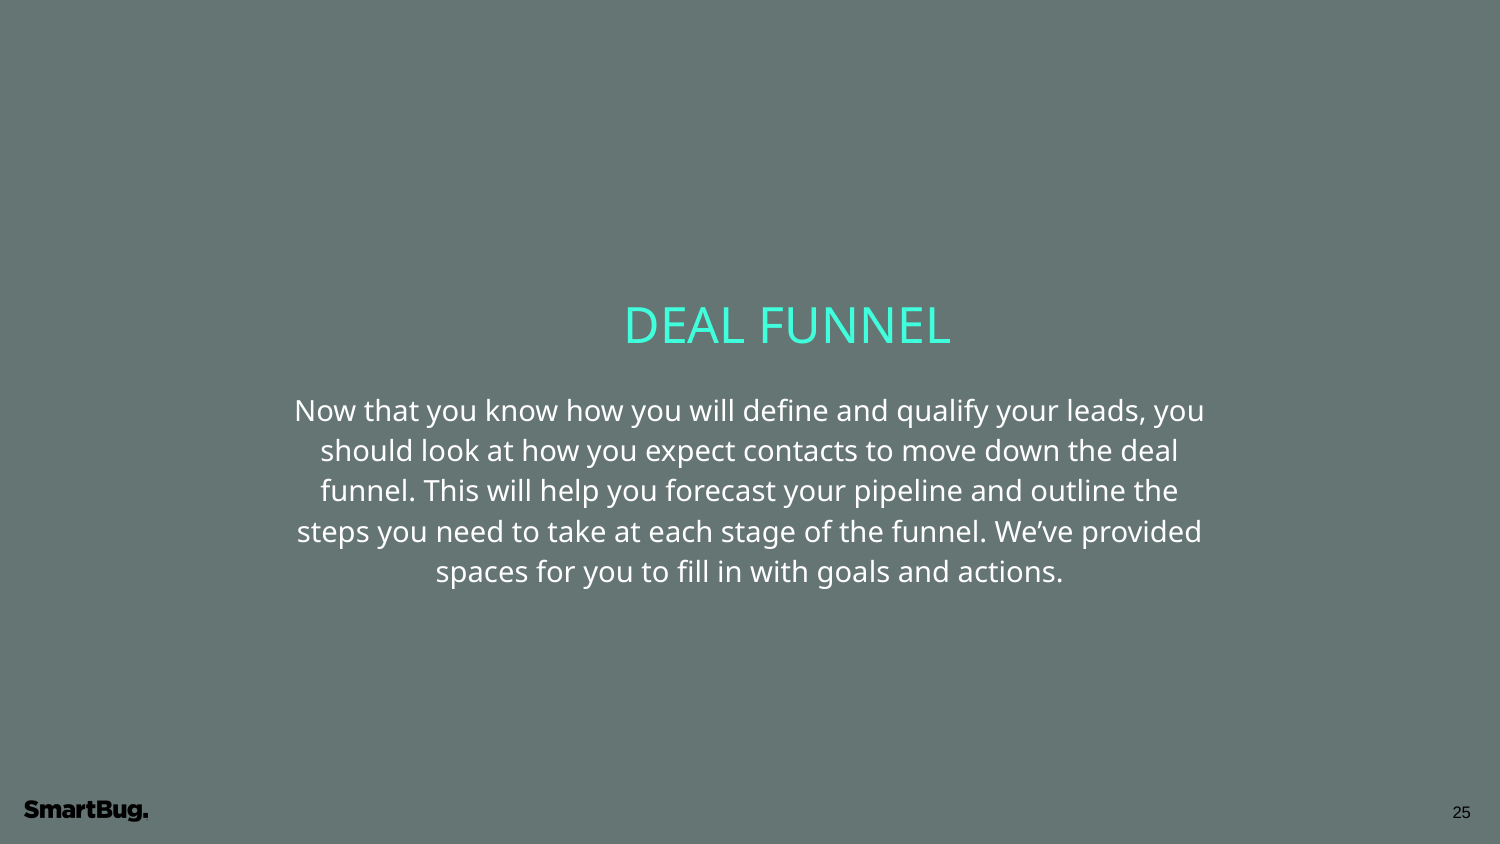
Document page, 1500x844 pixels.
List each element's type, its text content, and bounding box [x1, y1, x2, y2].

title DEAL FUNNEL [328, 278, 1172, 372]
picture [22, 799, 150, 823]
slide_number ‹#› [1396, 779, 1486, 844]
title Now that you know how you will define and qualify your leads, you should look at how you expect contacts to move down the deal funnel. This will help you forecast your pipeline and outline the steps you need to take at each stage of the funnel. We’ve provided spaces for you to fill in with goals and actions. [270, 372, 1230, 565]
